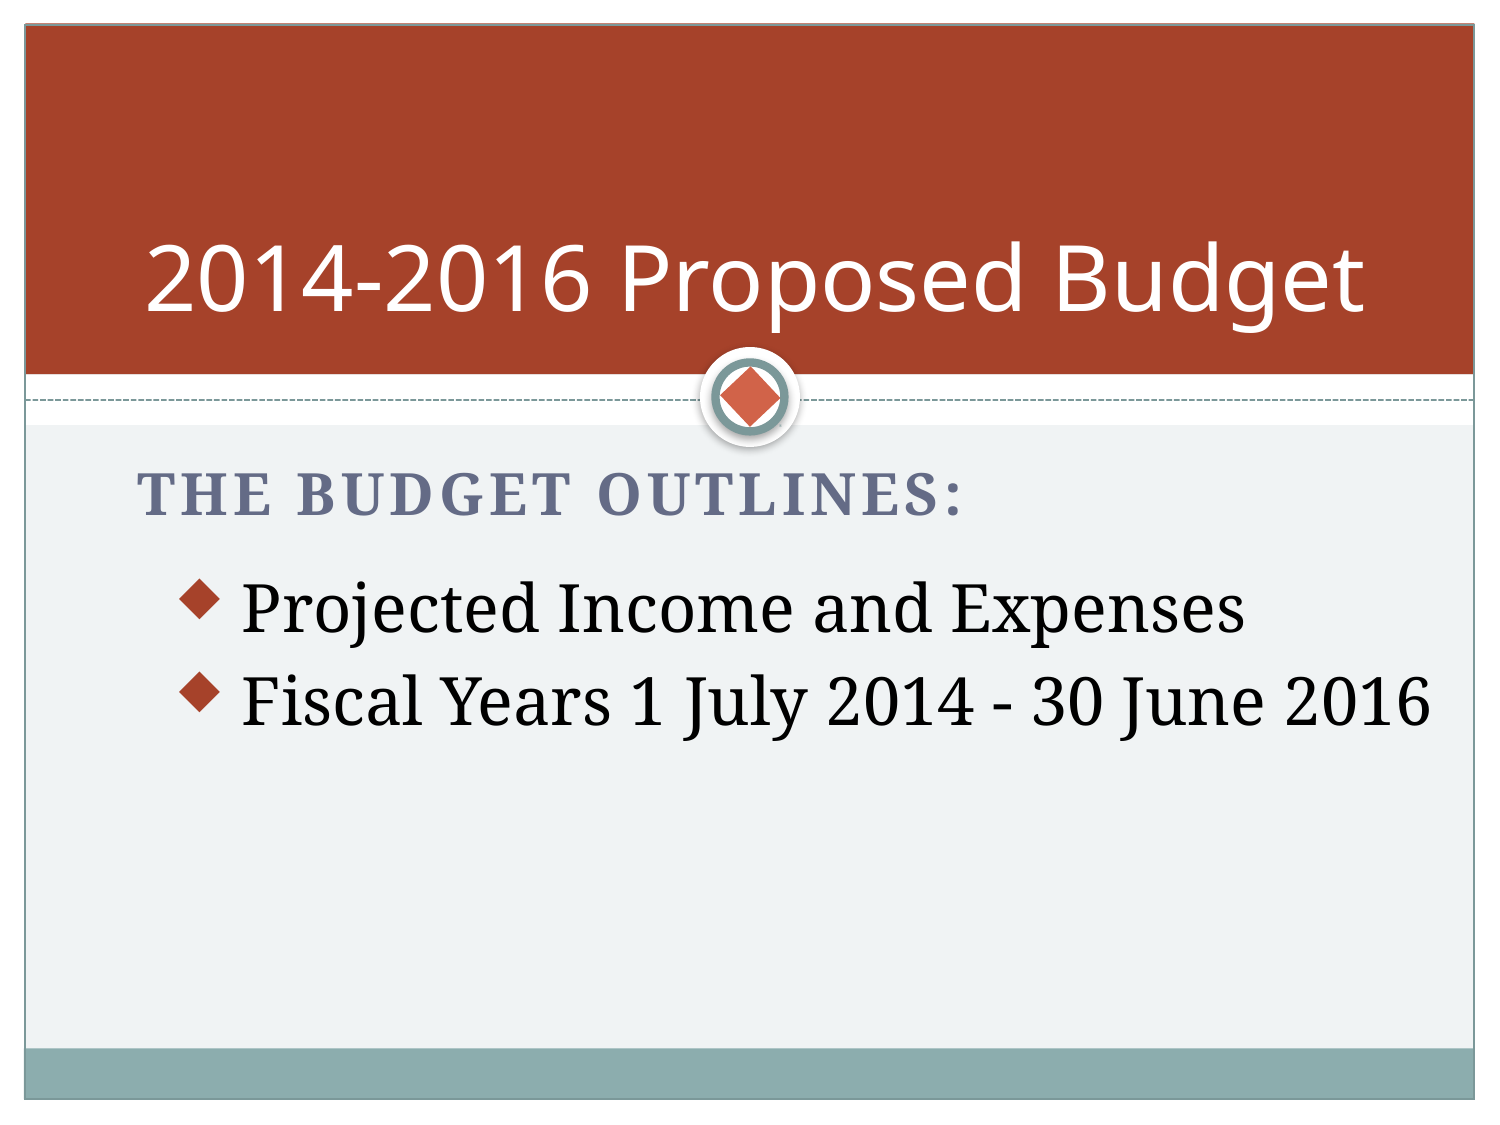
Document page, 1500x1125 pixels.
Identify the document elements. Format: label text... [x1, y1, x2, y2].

title 2014-2016 Proposed Budget [118, 87, 1394, 338]
list The budget outlines: Projected Income and Expenses Fiscal Years 1 July 2014 - 30 June 2016 [62, 450, 1450, 1025]
